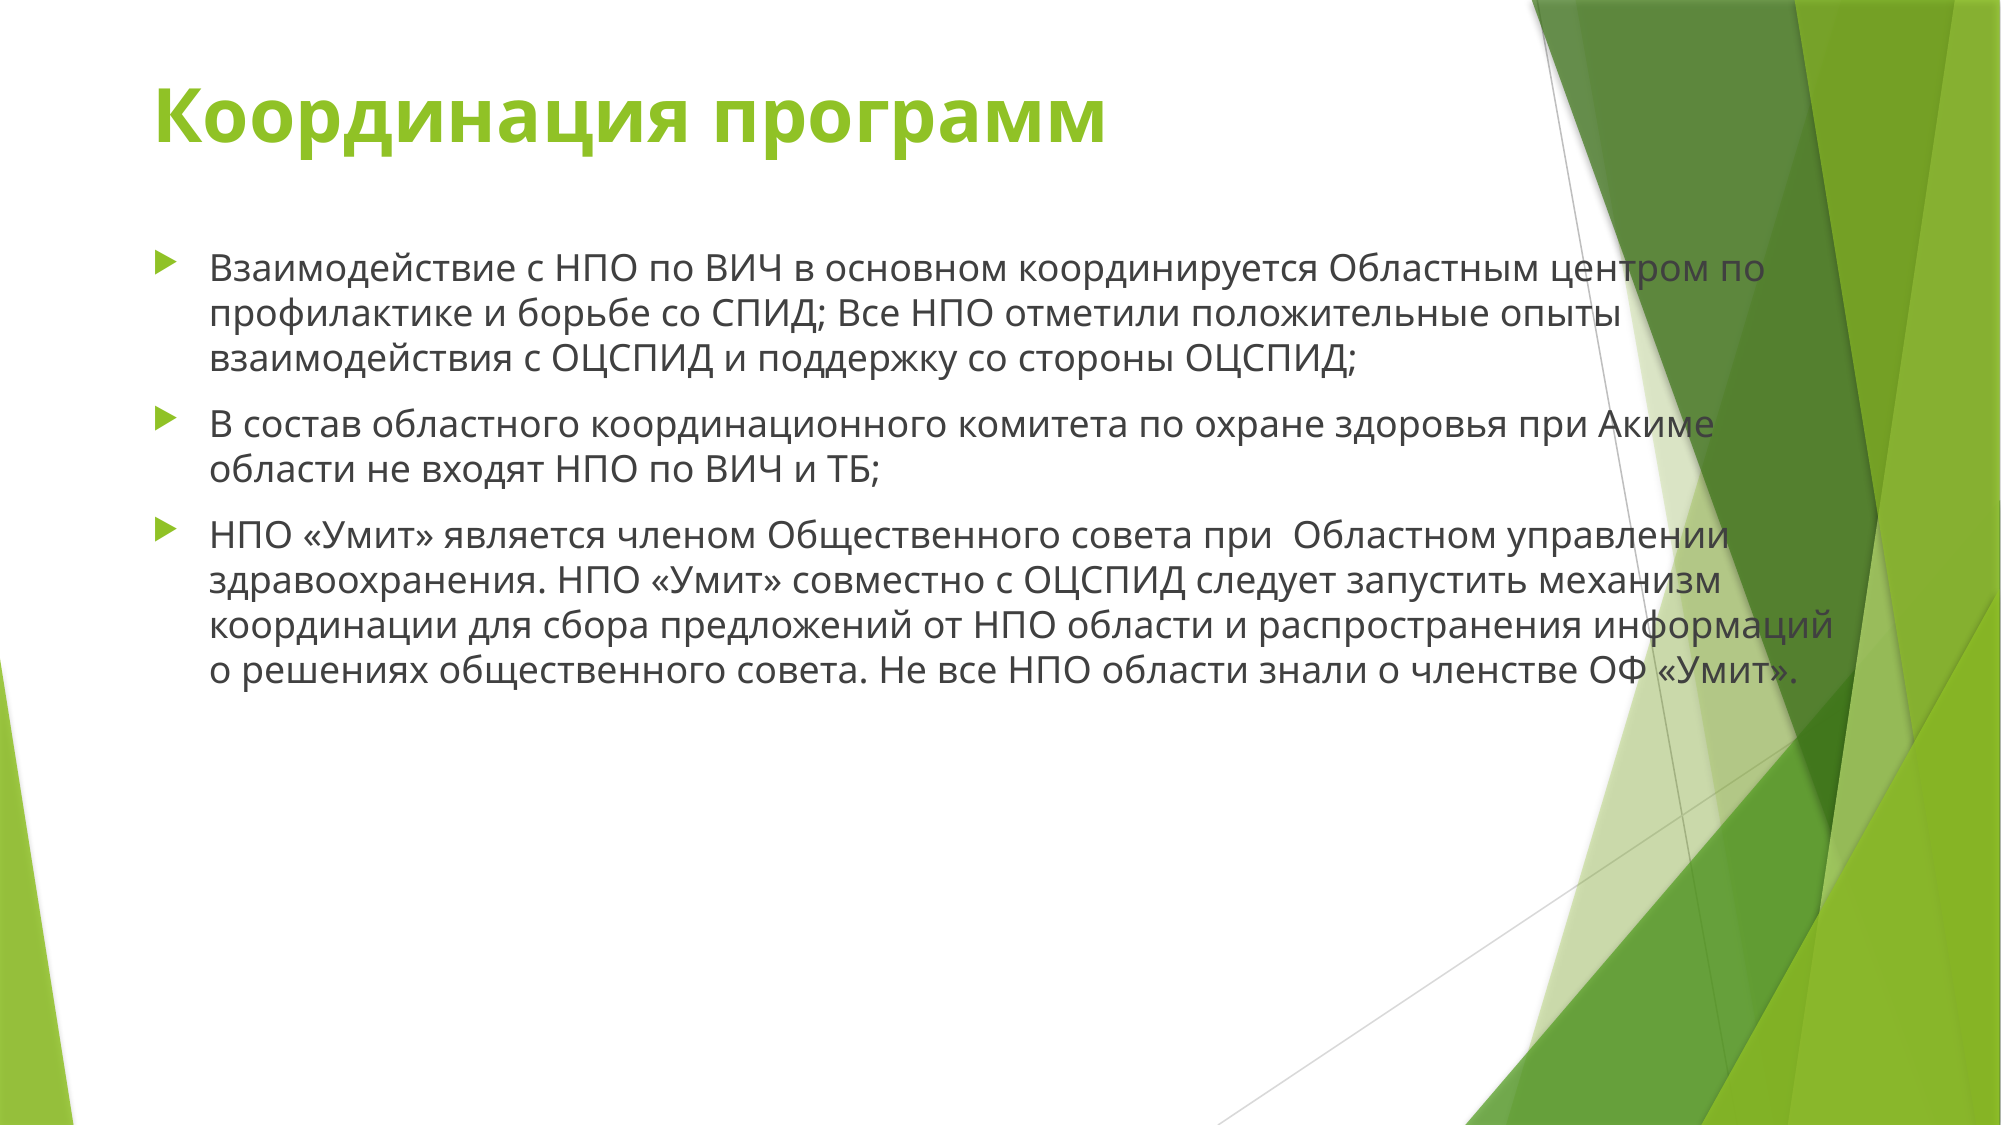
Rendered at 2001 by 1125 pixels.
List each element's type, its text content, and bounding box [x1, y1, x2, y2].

title Координация программ [137, 59, 1863, 203]
list Взаимодействие с НПО по ВИЧ в основном координируется Областным центром по профилактике и борьбе со СПИД; Все НПО отметили положительные опыты взаимодействия с ОЦСПИД и поддержку со стороны ОЦСПИД; В состав областного координационного комитета по охране здоровья при Акиме области не входят НПО по ВИЧ и ТБ; НПО «Умит» является членом Общественного совета при Областном управлении здравоохранения. НПО «Умит» совместно с ОЦСПИД следует запустить механизм координации для сбора предложений от НПО области и распространения информаций о решениях общественного совета. Не все НПО области знали о членстве ОФ «Умит». [137, 236, 1863, 1066]
